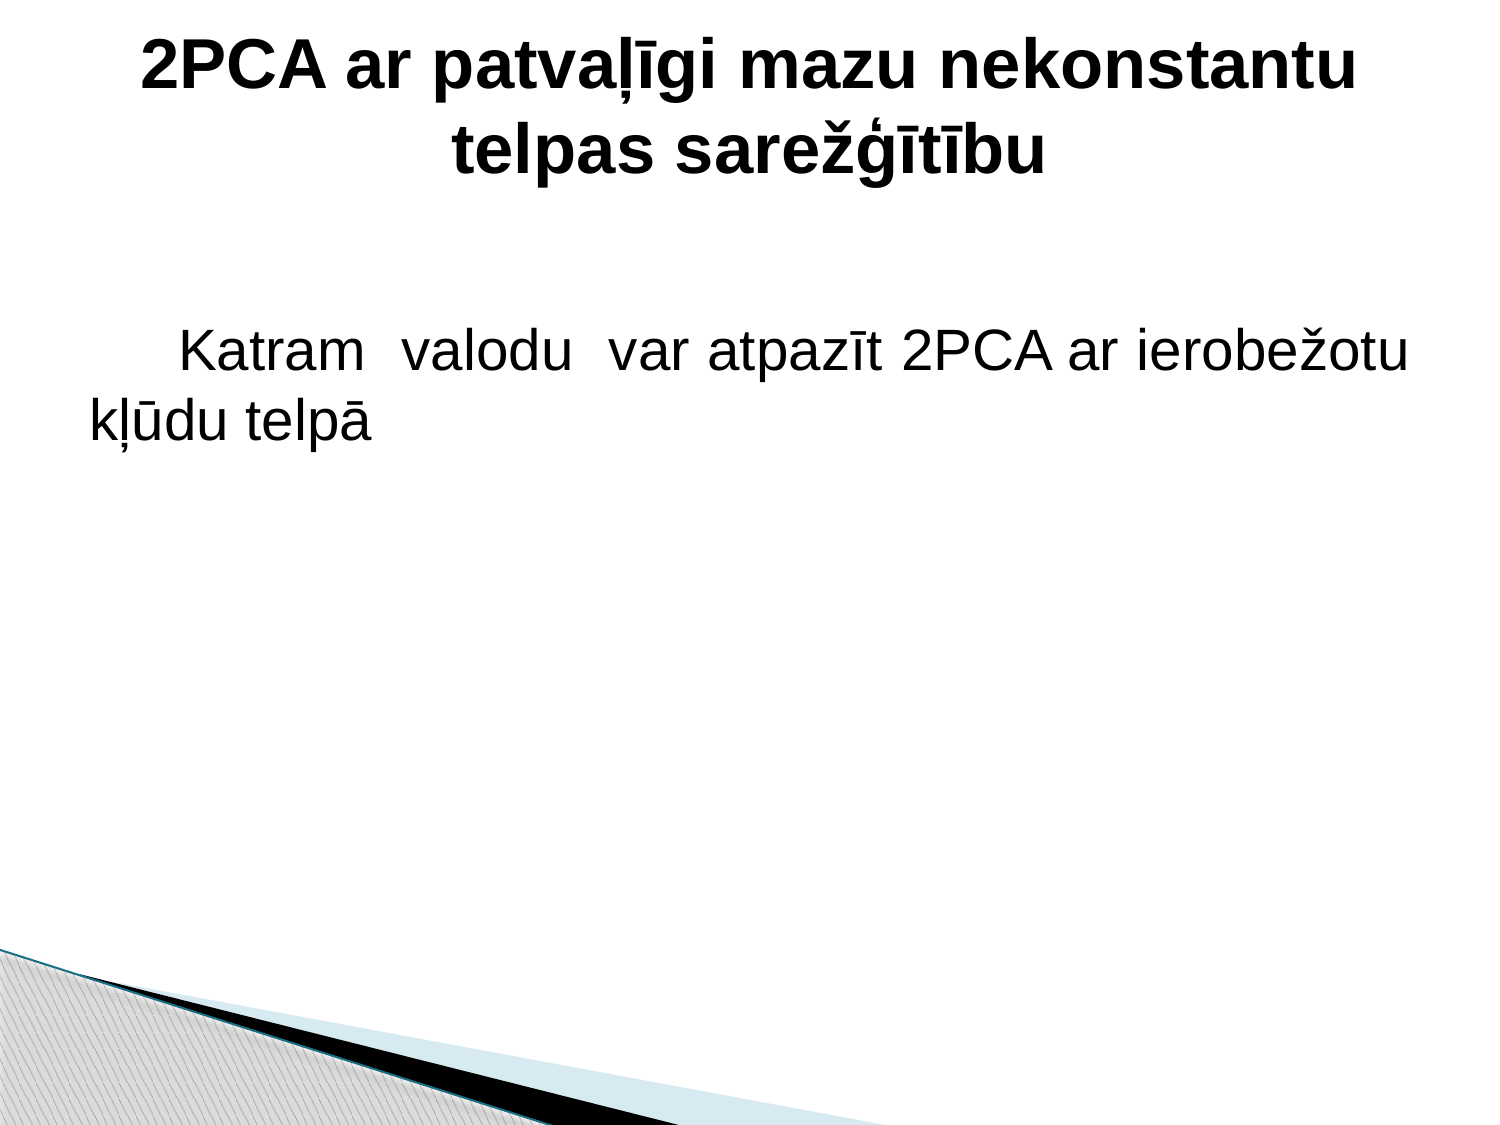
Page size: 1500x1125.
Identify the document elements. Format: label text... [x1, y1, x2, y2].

title 2PCA ar patvaļīgi mazu nekonstantu telpas sarežģītību [75, 8, 1425, 197]
